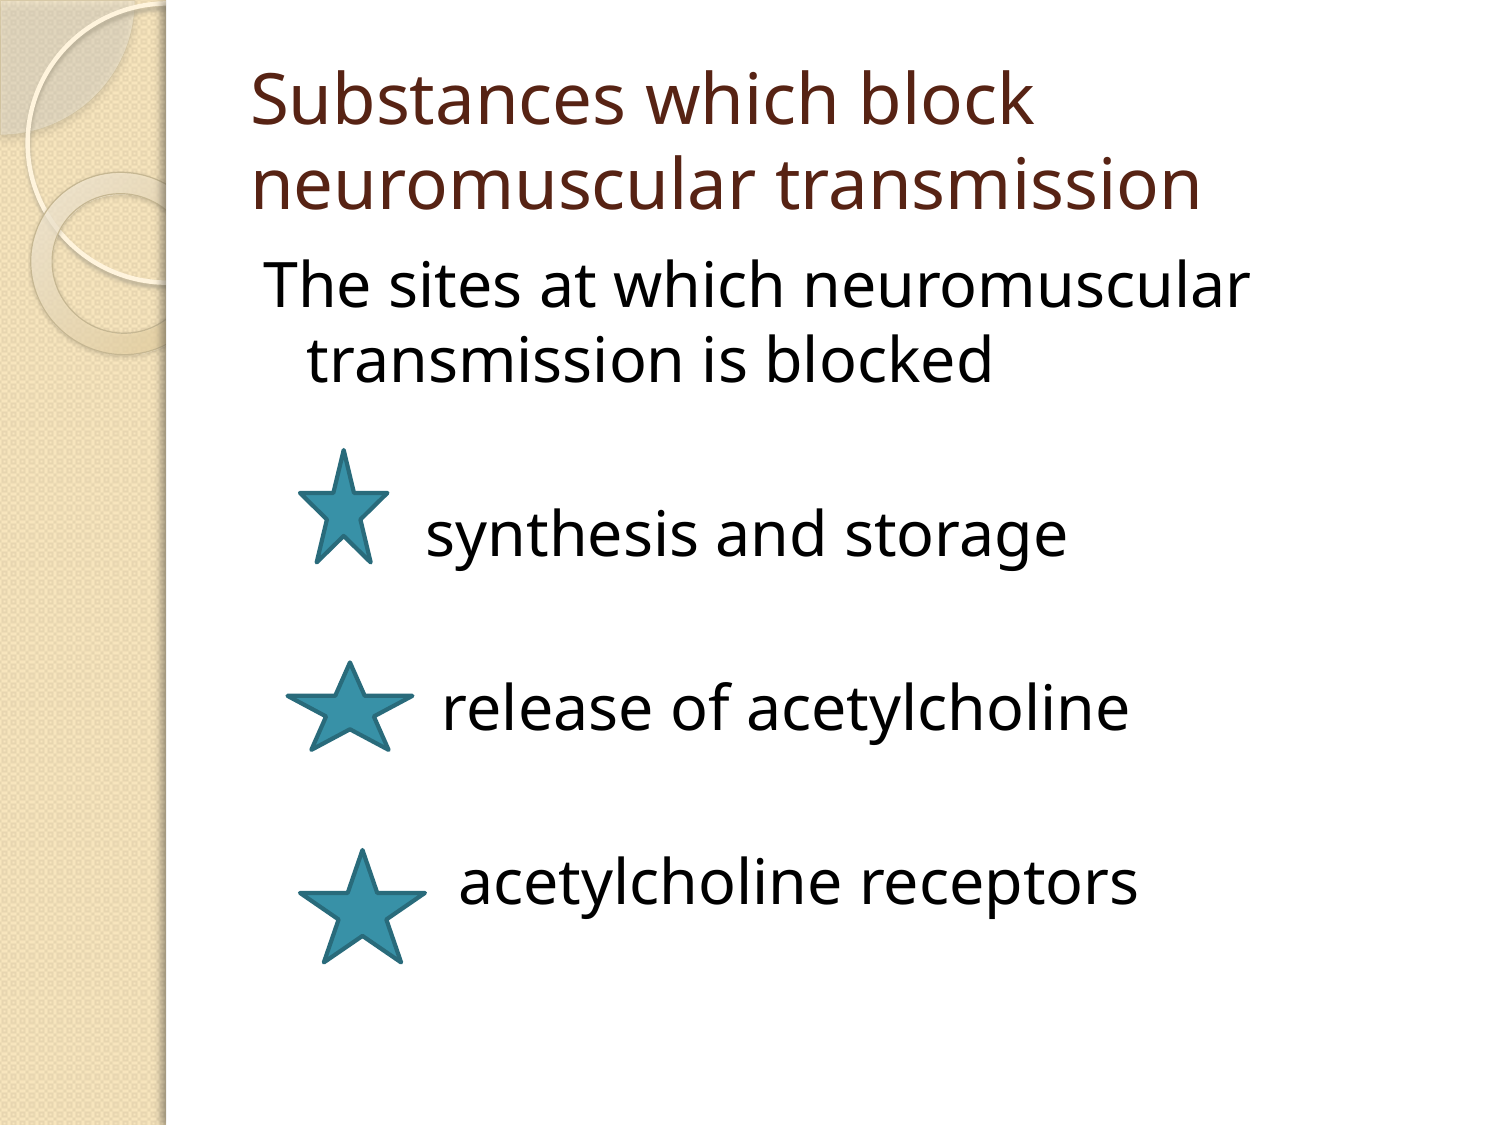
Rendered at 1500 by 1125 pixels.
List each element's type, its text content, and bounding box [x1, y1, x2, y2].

text_box [297, 847, 427, 965]
text_box [298, 447, 390, 565]
text_box [285, 660, 415, 752]
title Substances which block neuromuscular transmission [235, 45, 1466, 233]
list The sites at which neuromuscular transmission is blocked synthesis and storage release of acetylcholine acetylcholine receptors [235, 237, 1466, 1025]
